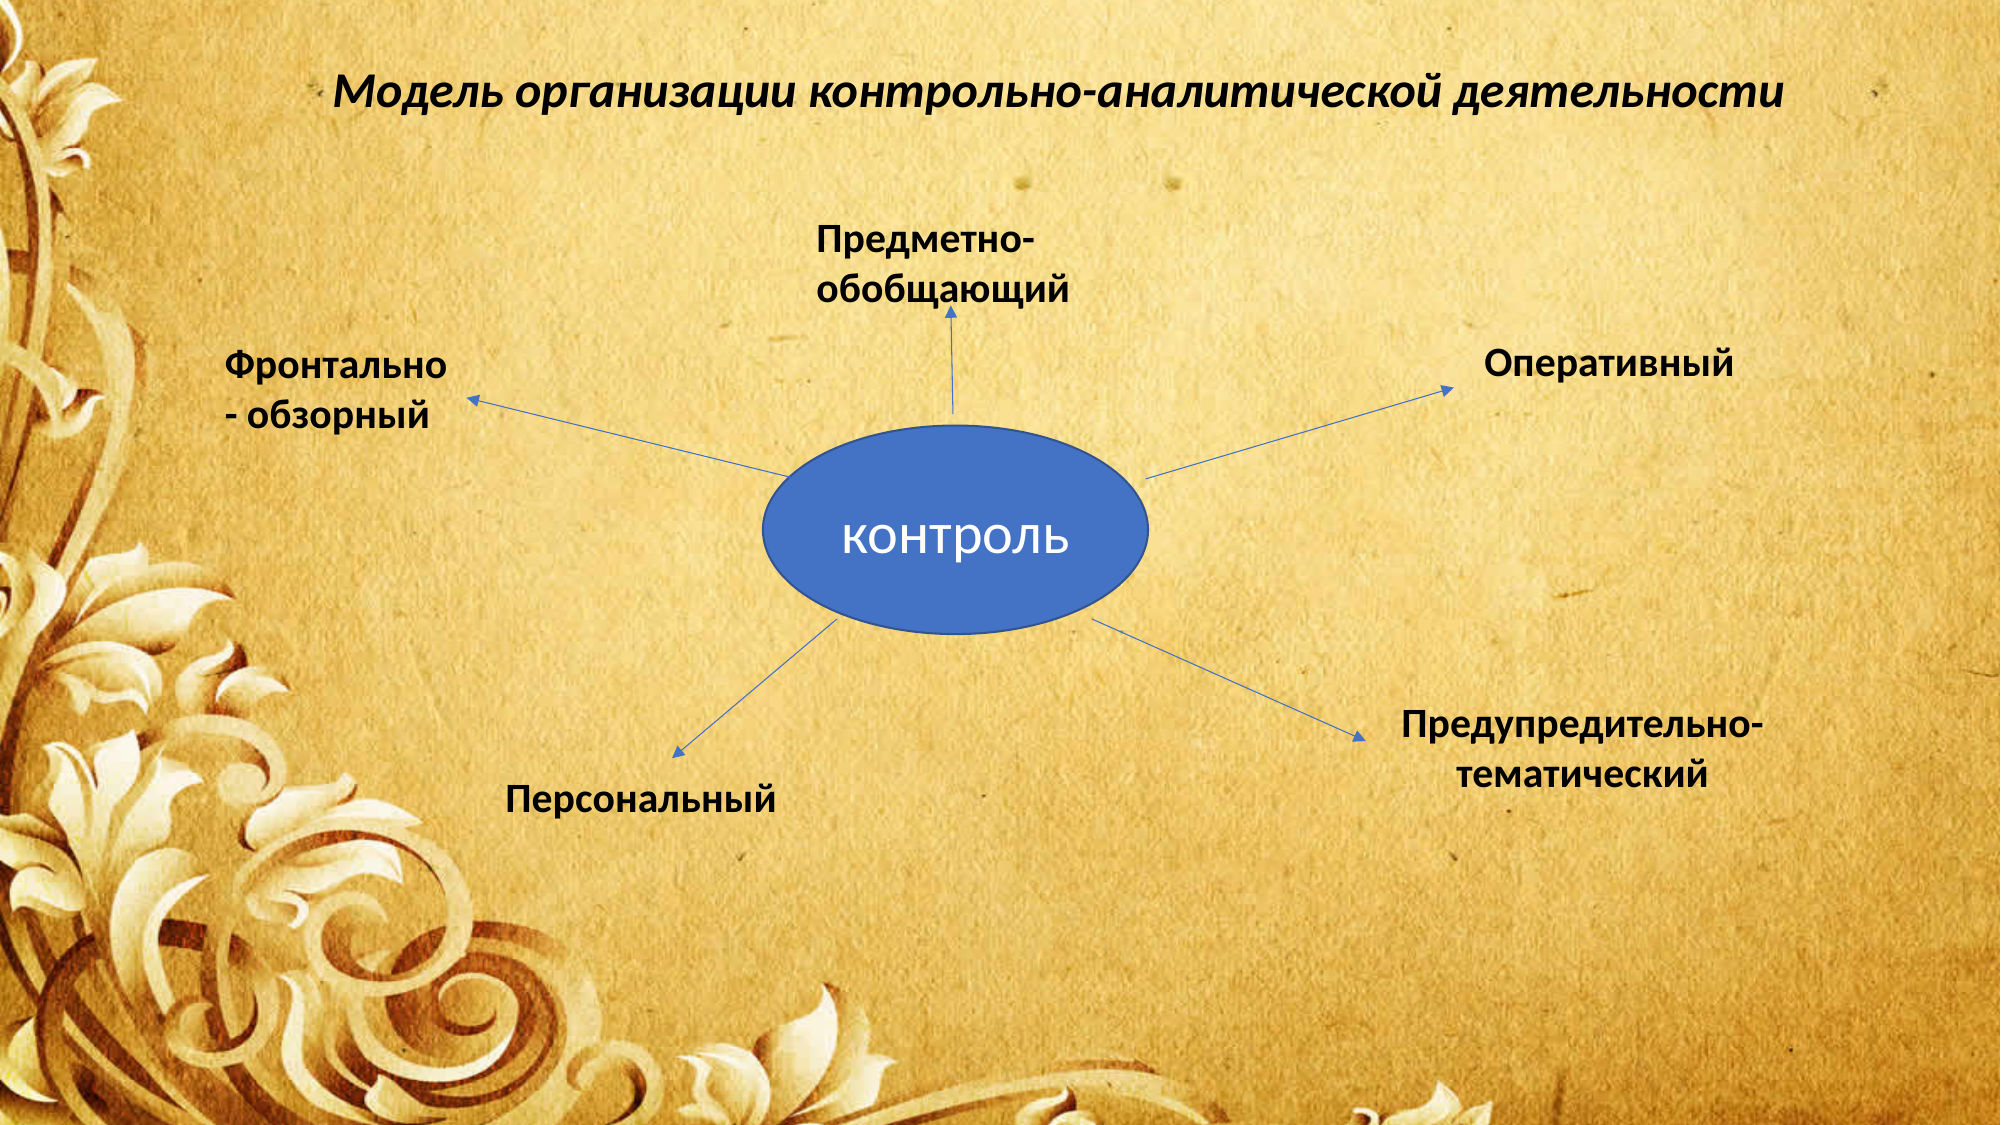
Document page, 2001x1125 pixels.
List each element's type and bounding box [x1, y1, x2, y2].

text_box [1145, 387, 1454, 479]
text_box [466, 397, 798, 479]
text_box [950, 305, 954, 415]
picture [0, 0, 2000, 1125]
text_box [1091, 619, 1366, 742]
text_box [671, 618, 837, 759]
